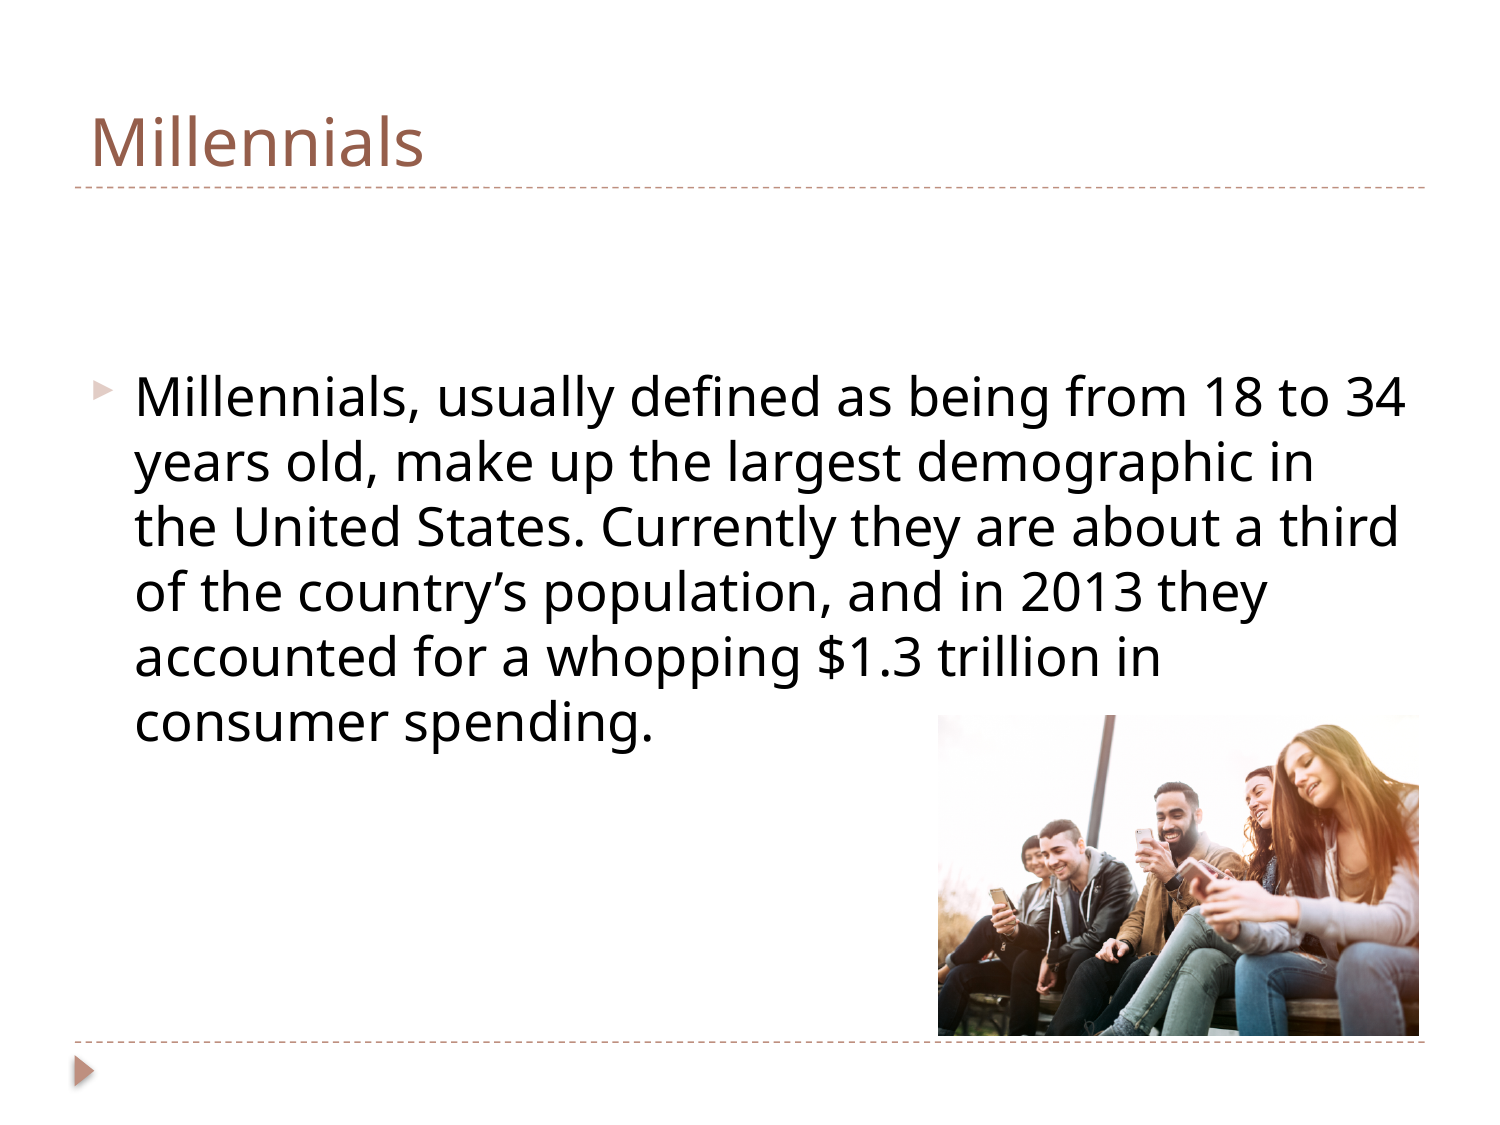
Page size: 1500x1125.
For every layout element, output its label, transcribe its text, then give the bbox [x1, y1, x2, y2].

title Millennials [75, 24, 1425, 188]
picture [938, 715, 1419, 1036]
list Millennials, usually defined as being from 18 to 34 years old, make up the largest demographic in the United States. Currently they are about a third of the country’s population, and in 2013 they accounted for a whopping $1.3 trillion in consumer spending. [75, 200, 1425, 1010]
